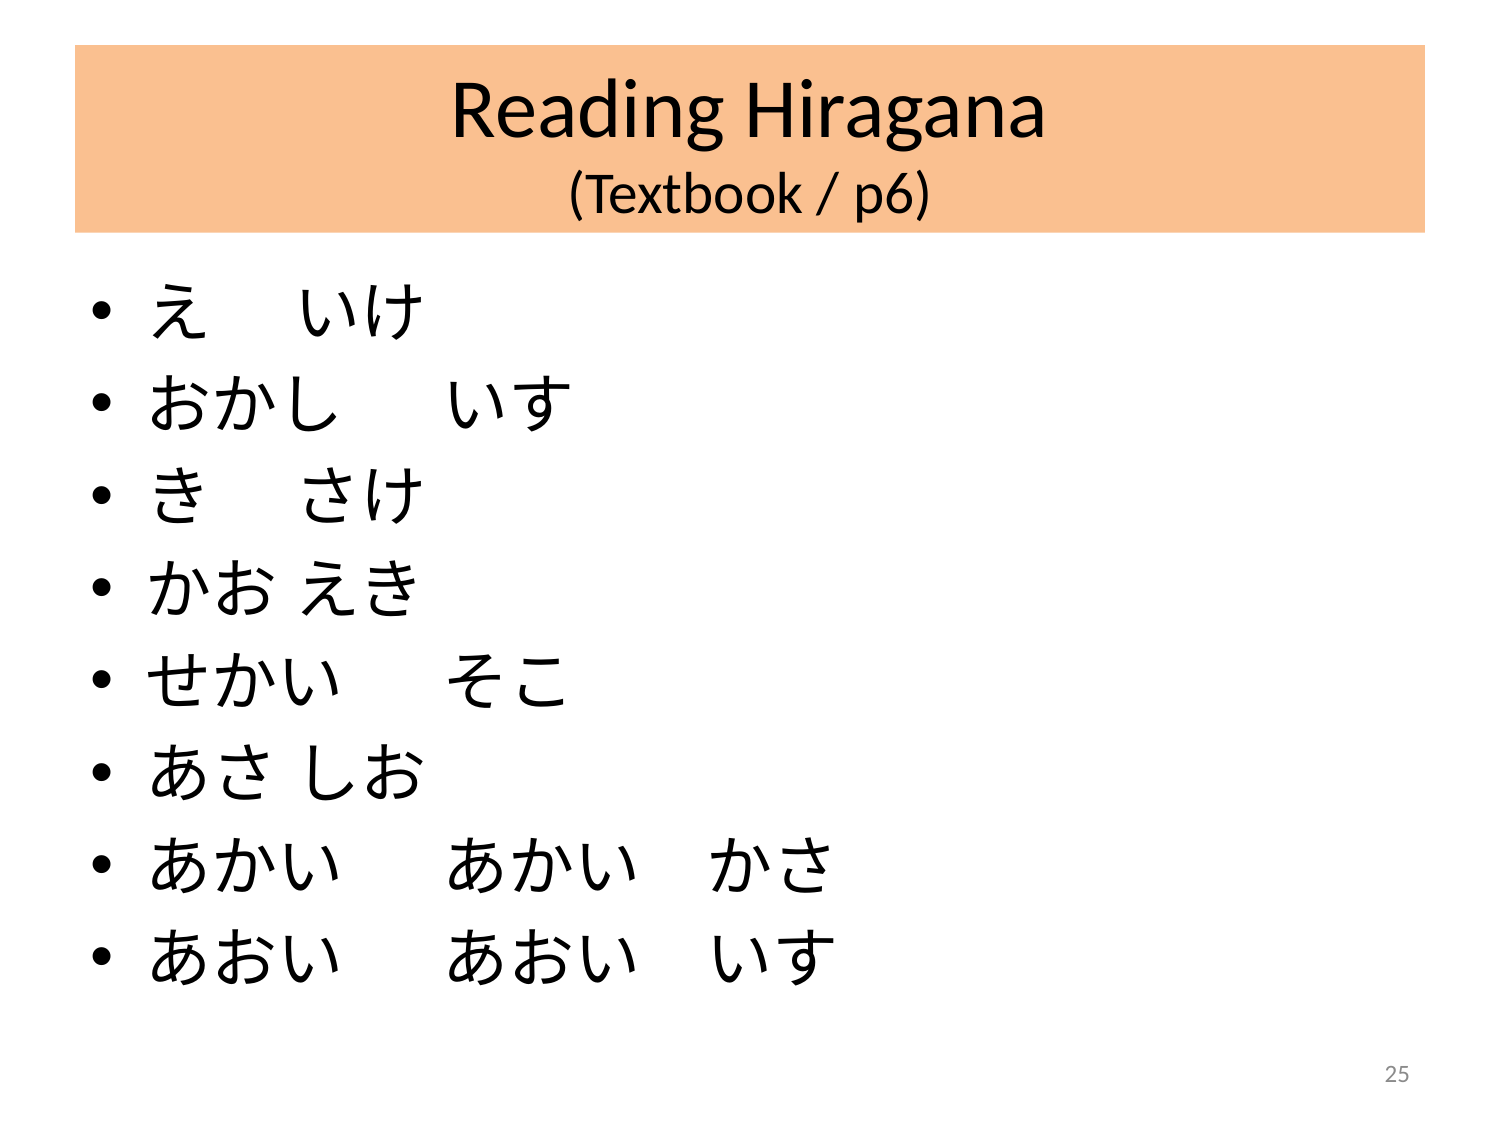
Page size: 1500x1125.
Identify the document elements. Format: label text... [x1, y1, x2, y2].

title Reading Hiragana (Textbook / p6) [75, 45, 1425, 233]
list え いけ おかし いす き さけ かお えき せかい そこ あさ しお あかい あかい かさ あおい あおい いす [75, 262, 1425, 1005]
slide_number 25 [1074, 1042, 1425, 1103]
